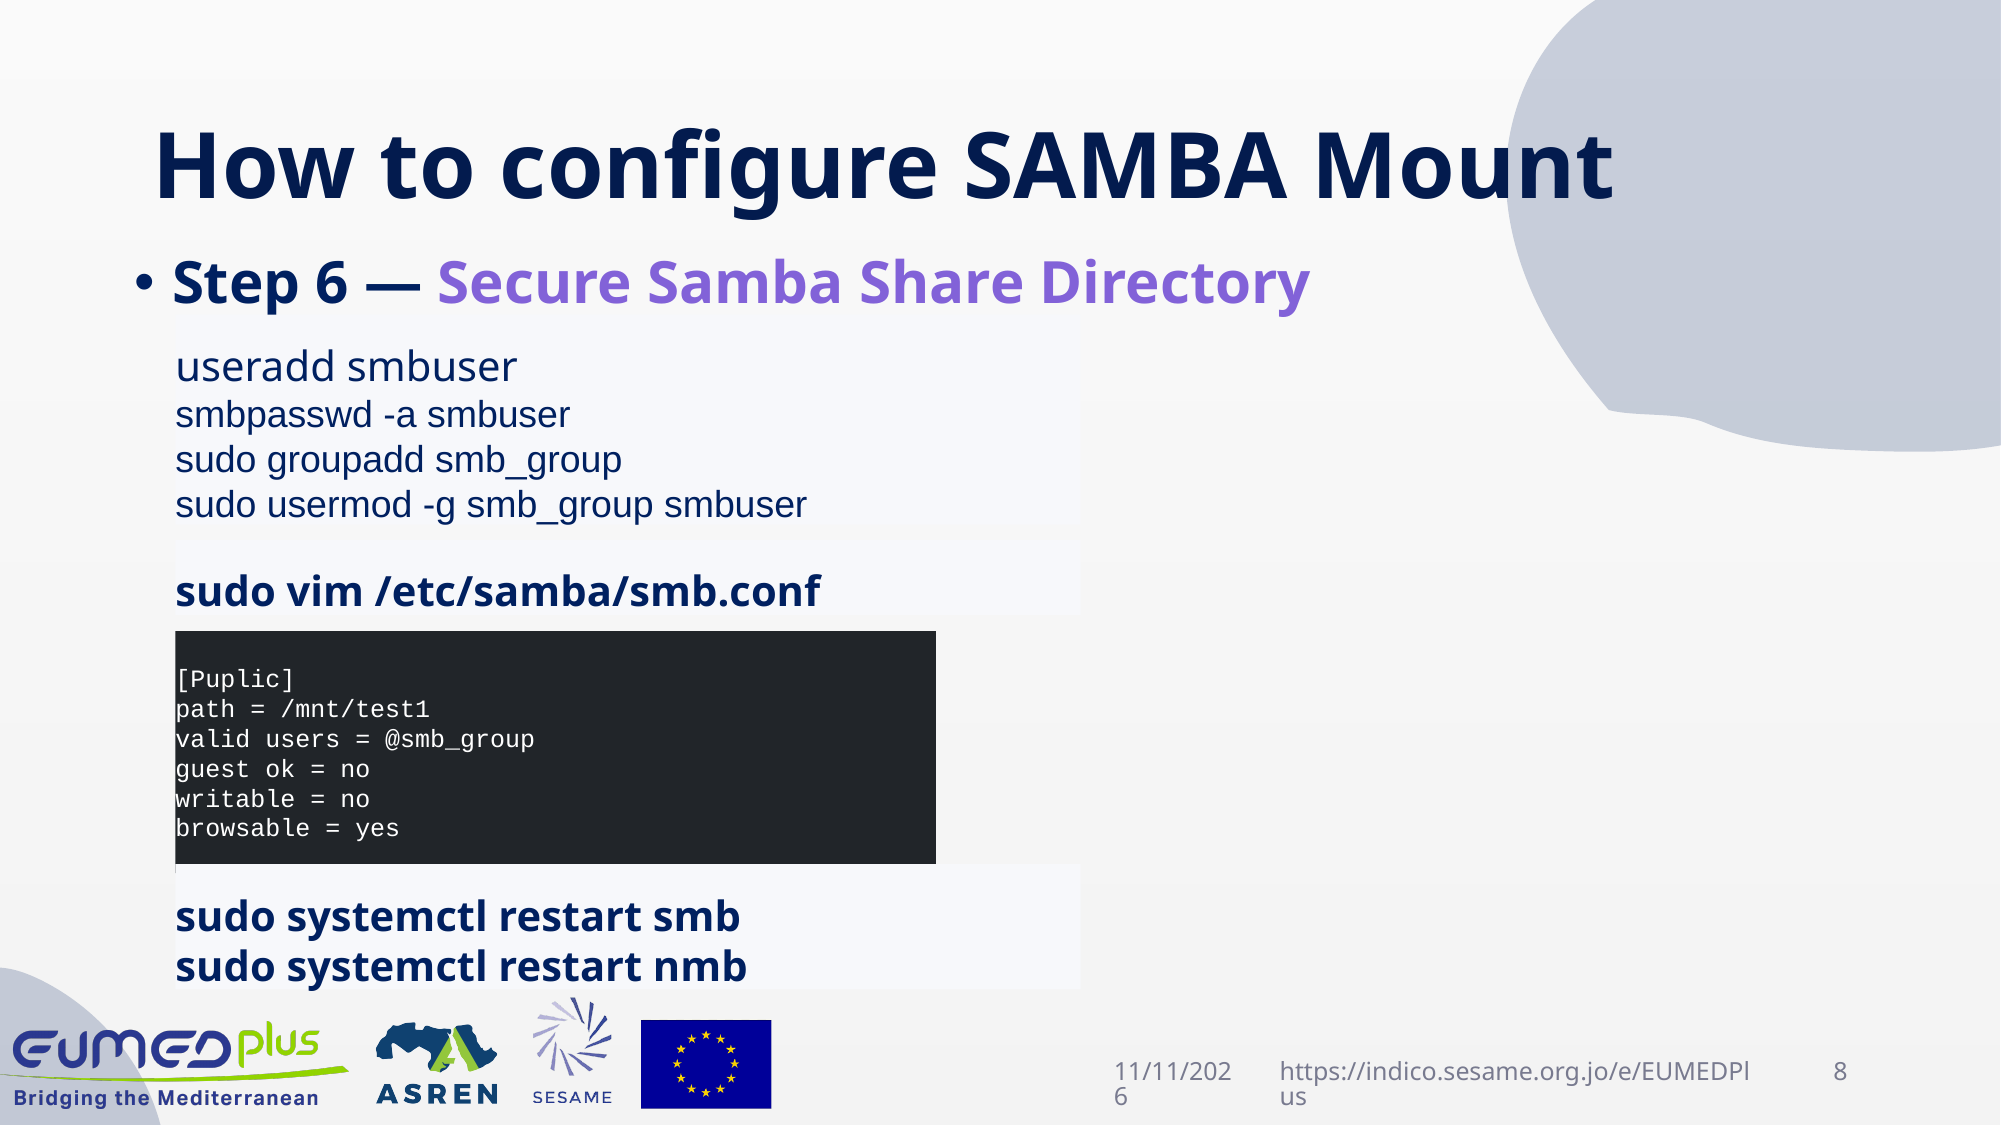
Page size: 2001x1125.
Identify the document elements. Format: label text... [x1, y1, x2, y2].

picture [532, 992, 613, 1103]
title How to configure SAMBA Mount [137, 59, 1863, 245]
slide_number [1098, 1042, 1259, 1103]
picture [641, 1019, 772, 1109]
picture [371, 1019, 502, 1107]
text_box [Puplic] path = /mnt/test1 valid users = @smb_group guest ok = no writable = no browsable = yes [175, 631, 936, 864]
text_box sudo vim /etc/samba/smb.conf [175, 540, 1081, 616]
slide_number 8 [1798, 1042, 1863, 1103]
text_box sudo systemctl restart smb sudo systemctl restart nmb [175, 864, 1081, 990]
text_box useradd smbuser smbpasswd -a smbuser sudo groupadd smb_group sudo usermod -g smb_group smbuser [175, 314, 1081, 525]
picture [0, 1021, 349, 1109]
list Step 6 — Secure Samba Share Directory [119, 245, 1948, 960]
footer https://indico.sesame.org.jo/e/EUMEDPlus [1264, 1042, 1775, 1103]
